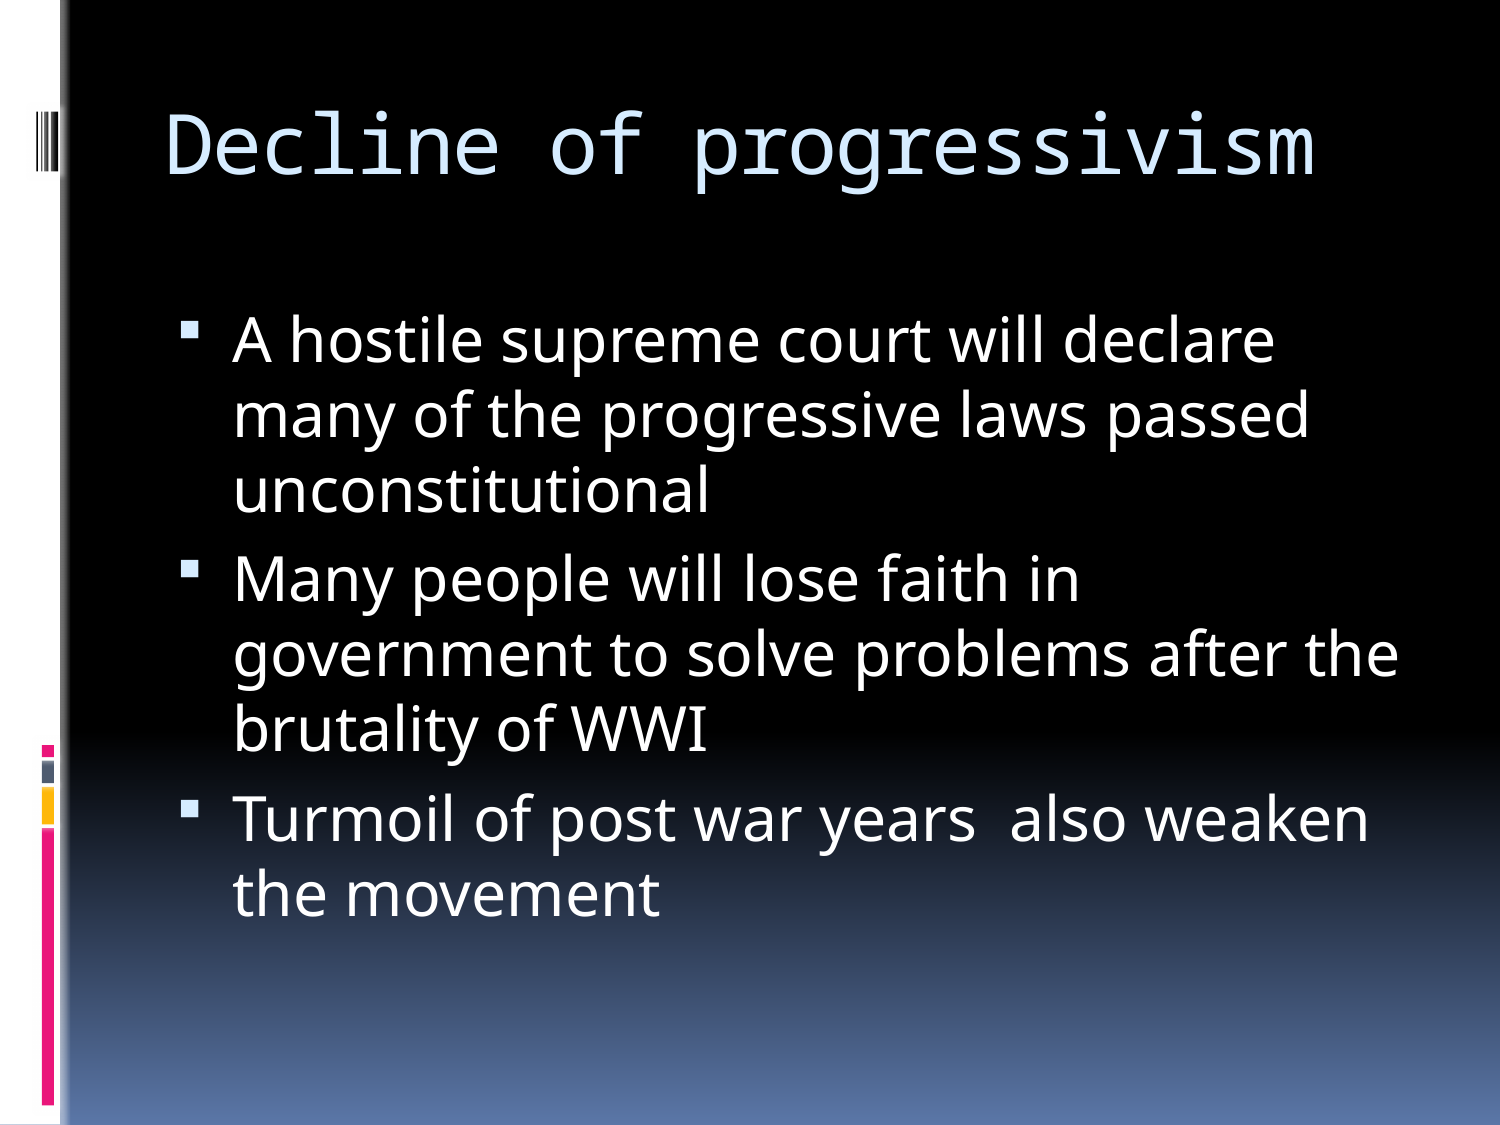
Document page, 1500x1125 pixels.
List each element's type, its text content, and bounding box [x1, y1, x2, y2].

title Decline of progressivism [150, 83, 1425, 188]
list A hostile supreme court will declare many of the progressive laws passed unconstitutional Many people will lose faith in government to solve problems after the brutality of WWI Turmoil of post war years also weaken the movement [150, 292, 1425, 1043]
